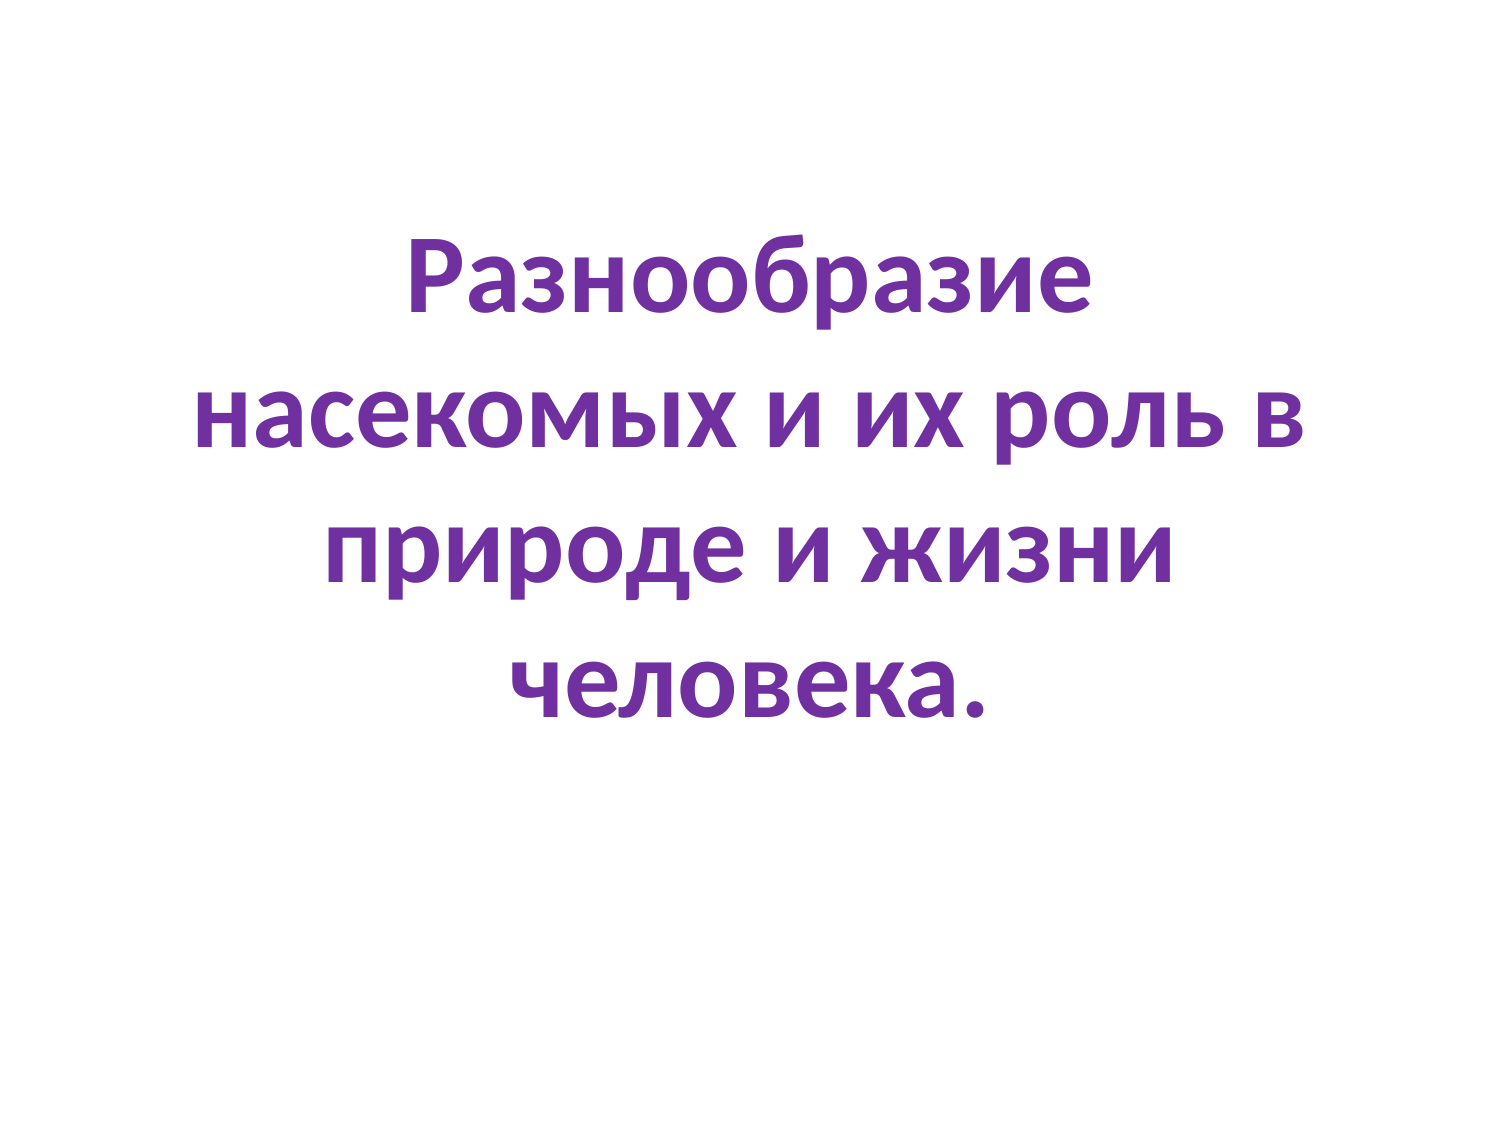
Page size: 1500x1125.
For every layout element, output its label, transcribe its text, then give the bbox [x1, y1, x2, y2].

title Разнообразие насекомых и их роль в природе и жизни человека. [112, 349, 1388, 591]
